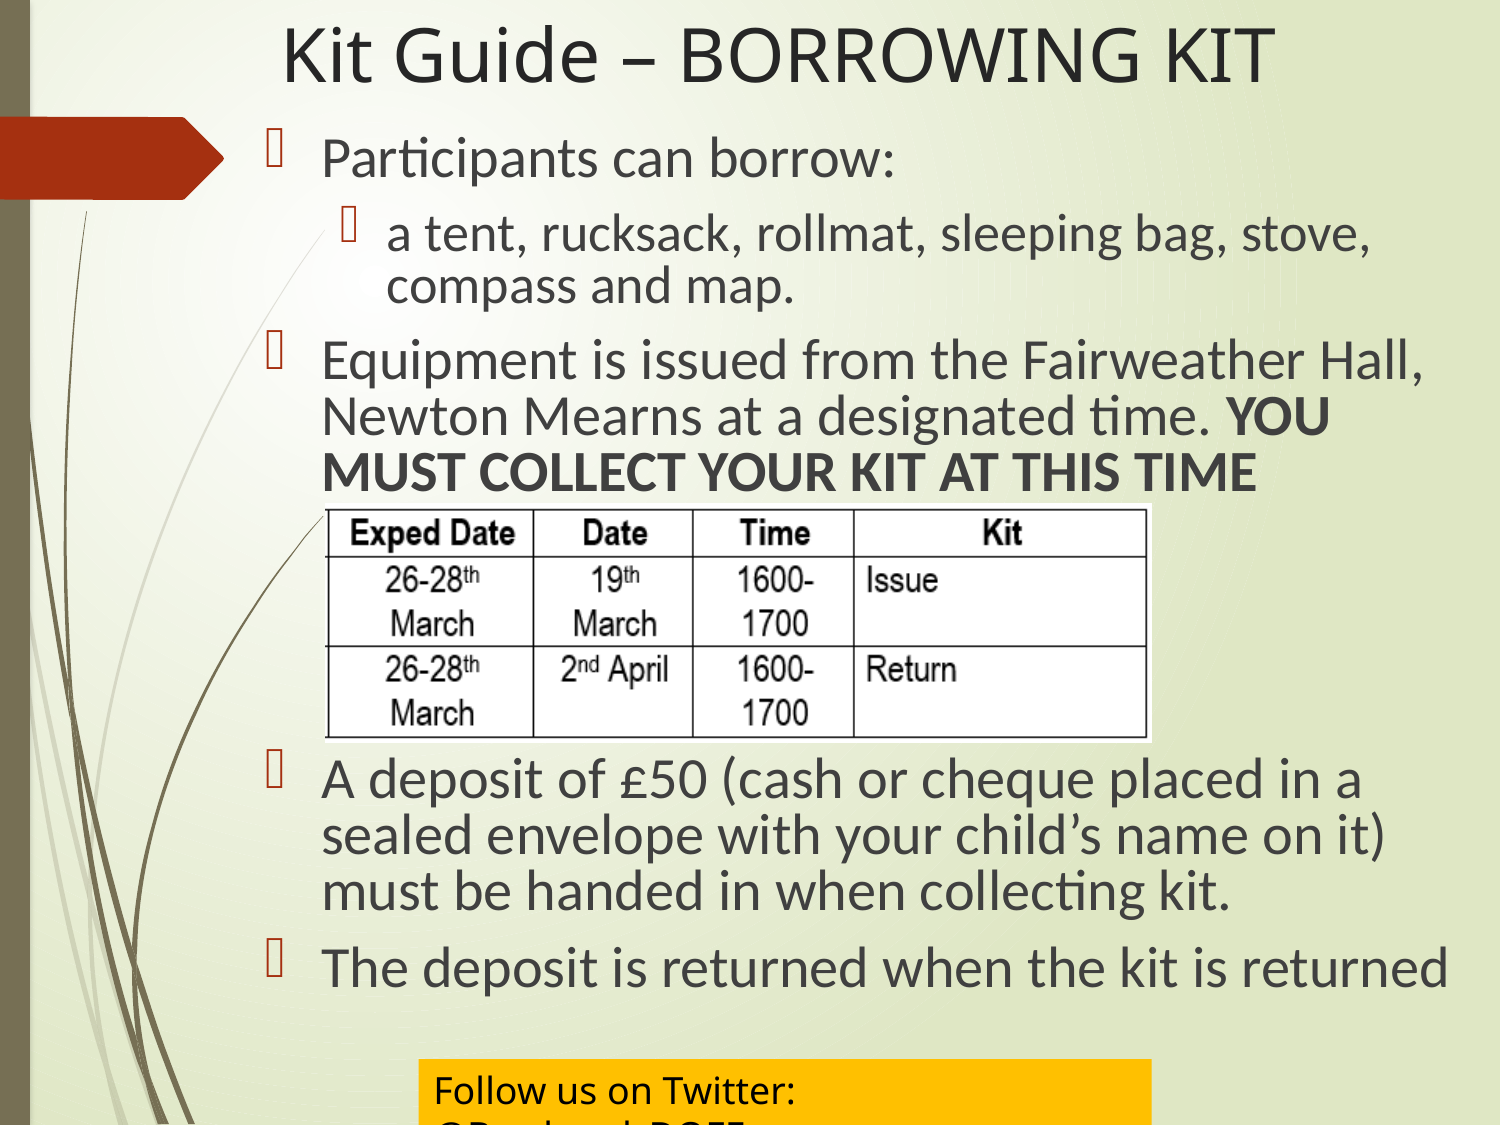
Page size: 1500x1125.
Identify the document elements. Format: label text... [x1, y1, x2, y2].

list Participants can borrow: a tent, rucksack, rollmat, sleeping bag, stove, compass and map. Equipment is issued from the Fairweather Hall, Newton Mearns at a designated time. YOU MUST COLLECT YOUR KIT AT THIS TIME A deposit of £50 (cash or cheque placed in a sealed envelope with your child’s name on it) must be handed in when collecting kit. The deposit is returned when the kit is returned [249, 125, 1500, 913]
text_box Follow us on Twitter: @Barrhead_DOFE [418, 1059, 1152, 1125]
picture [324, 503, 1152, 743]
title Kit Guide – BORROWING KIT [265, 0, 1347, 125]
